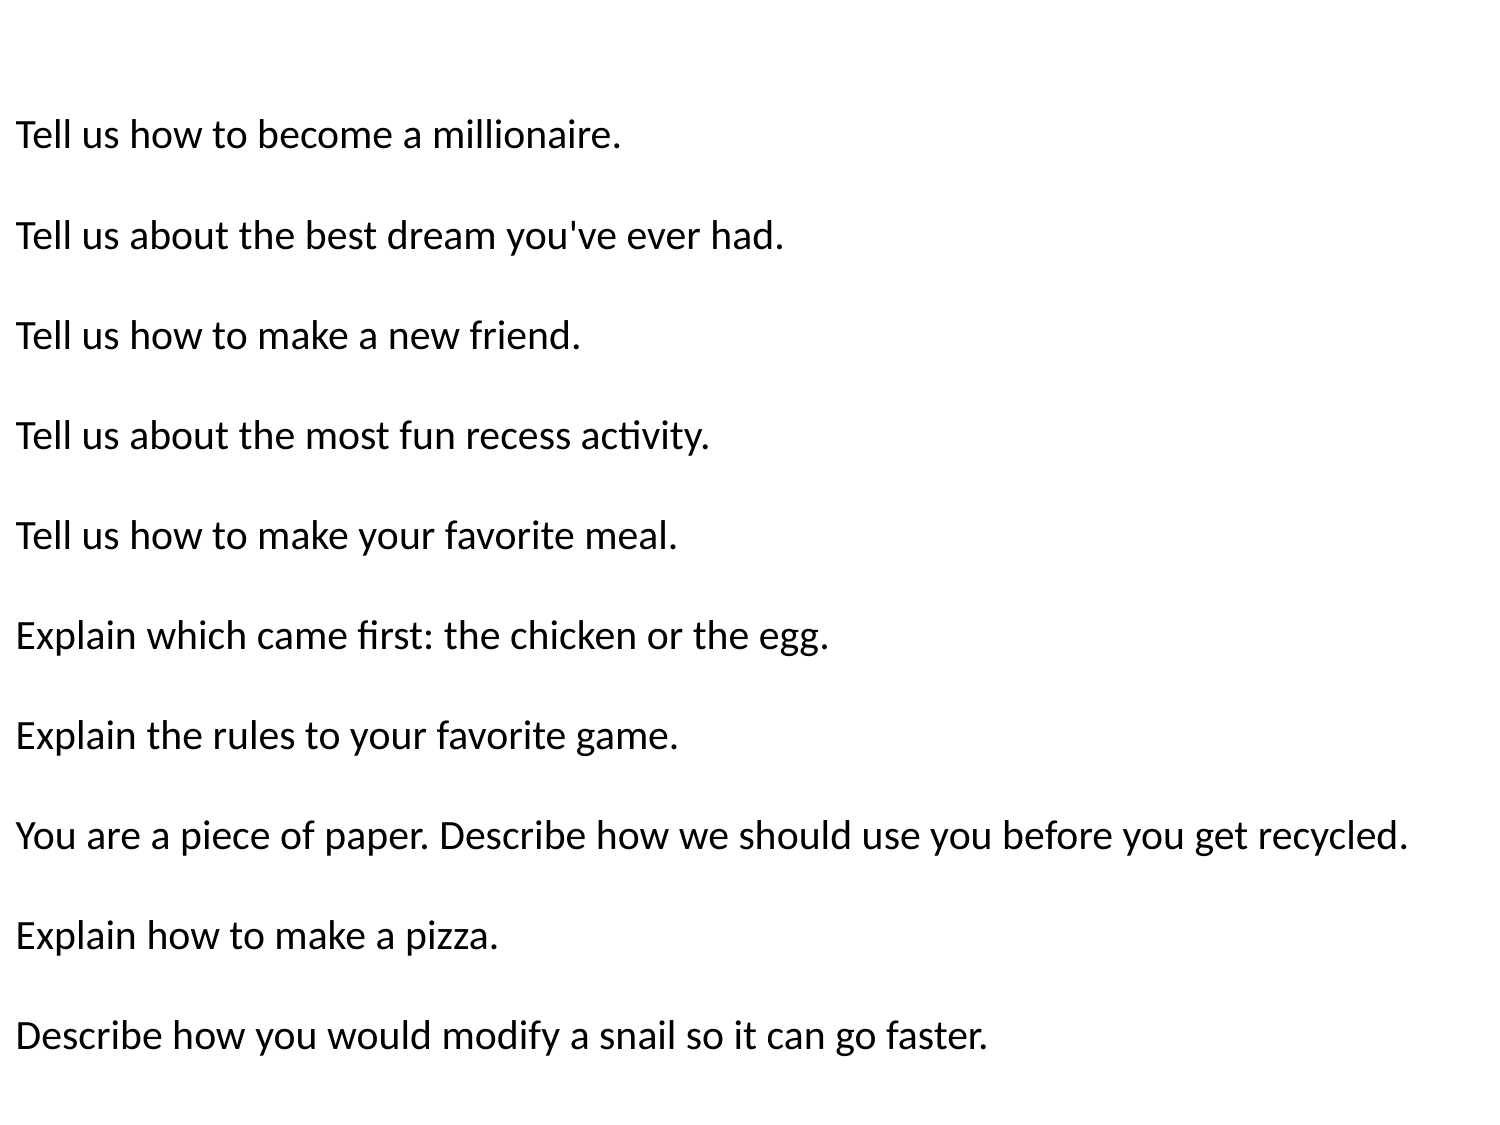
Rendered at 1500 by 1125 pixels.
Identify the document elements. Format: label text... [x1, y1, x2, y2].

text_box Tell us how to become a millionaire. Tell us about the best dream you've ever had. Tell us how to make a new friend. Tell us about the most fun recess activity. Tell us how to make your favorite meal. Explain which came first: the chicken or the egg. Explain the rules to your favorite game. You are a piece of paper. Describe how we should use you before you get recycled. Explain how to make a pizza. Describe how you would modify a snail so it can go faster. [0, 99, 1476, 1066]
